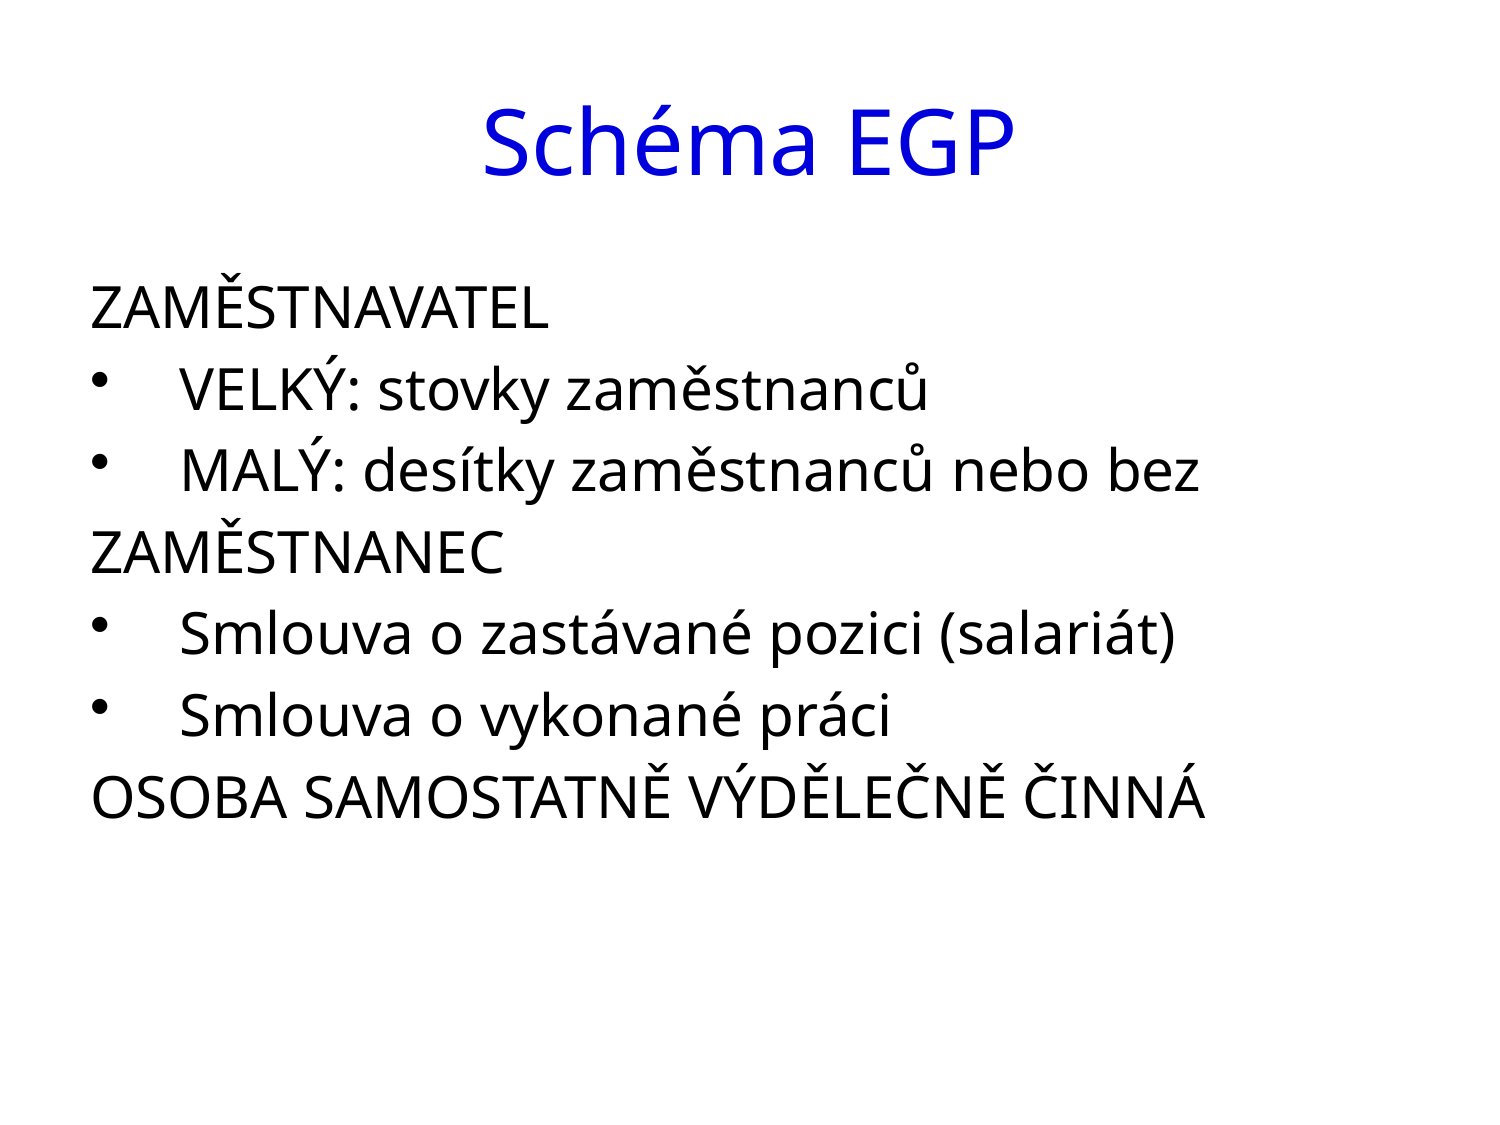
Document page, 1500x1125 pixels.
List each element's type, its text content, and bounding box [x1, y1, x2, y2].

title Schéma EGP [74, 44, 1426, 233]
list ZAMĚSTNAVATEL VELKÝ: stovky zaměstnanců MALÝ: desítky zaměstnanců nebo bez ZAMĚSTNANEC Smlouva o zastávané pozici (salariát) Smlouva o vykonané práci OSOBA SAMOSTATNĚ VÝDĚLEČNĚ ČINNÁ [74, 262, 1426, 1006]
